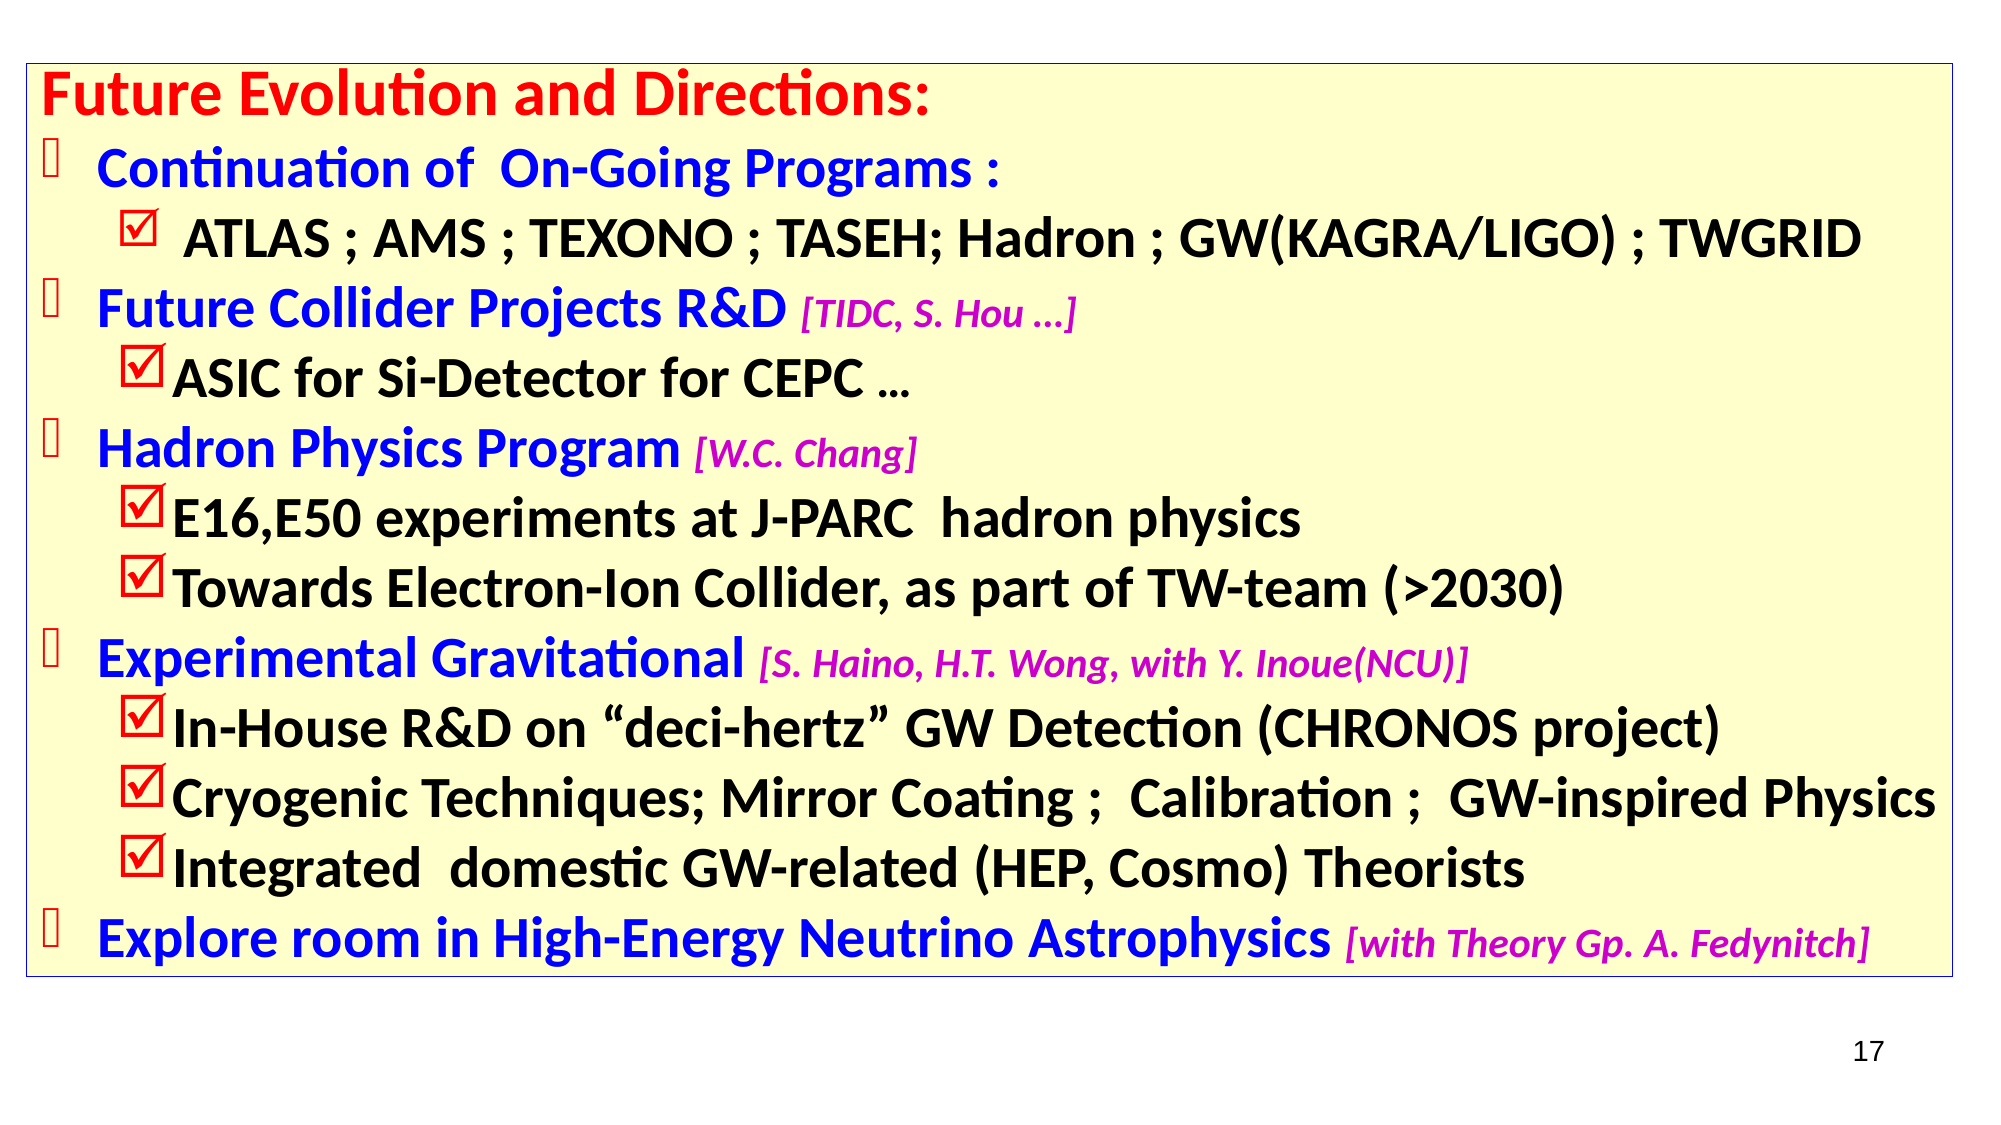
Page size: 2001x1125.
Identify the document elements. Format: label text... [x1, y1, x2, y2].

text_box Future Evolution and Directions: Continuation of On-Going Programs : ATLAS ; AMS ; TEXONO ; TASEH; Hadron ; GW(KAGRA/LIGO) ; TWGRID Future Collider Projects R&D [TIDC, S. Hou …] ASIC for Si-Detector for CEPC … Hadron Physics Program [W.C. Chang] E16,E50 experiments at J-PARC hadron physics Towards Electron-Ion Collider, as part of TW-team (>2030) Experimental Gravitational [S. Haino, H.T. Wong, with Y. Inoue(NCU)] In-House R&D on “deci-hertz” GW Detection (CHRONOS project) Cryogenic Techniques; Mirror Coating ; Calibration ; GW-inspired Physics Integrated domestic GW-related (HEP, Cosmo) Theorists Explore room in High-Energy Neutrino Astrophysics [with Theory Gp. A. Fedynitch] [26, 63, 1953, 977]
text_box 17 [1433, 1024, 1900, 1103]
